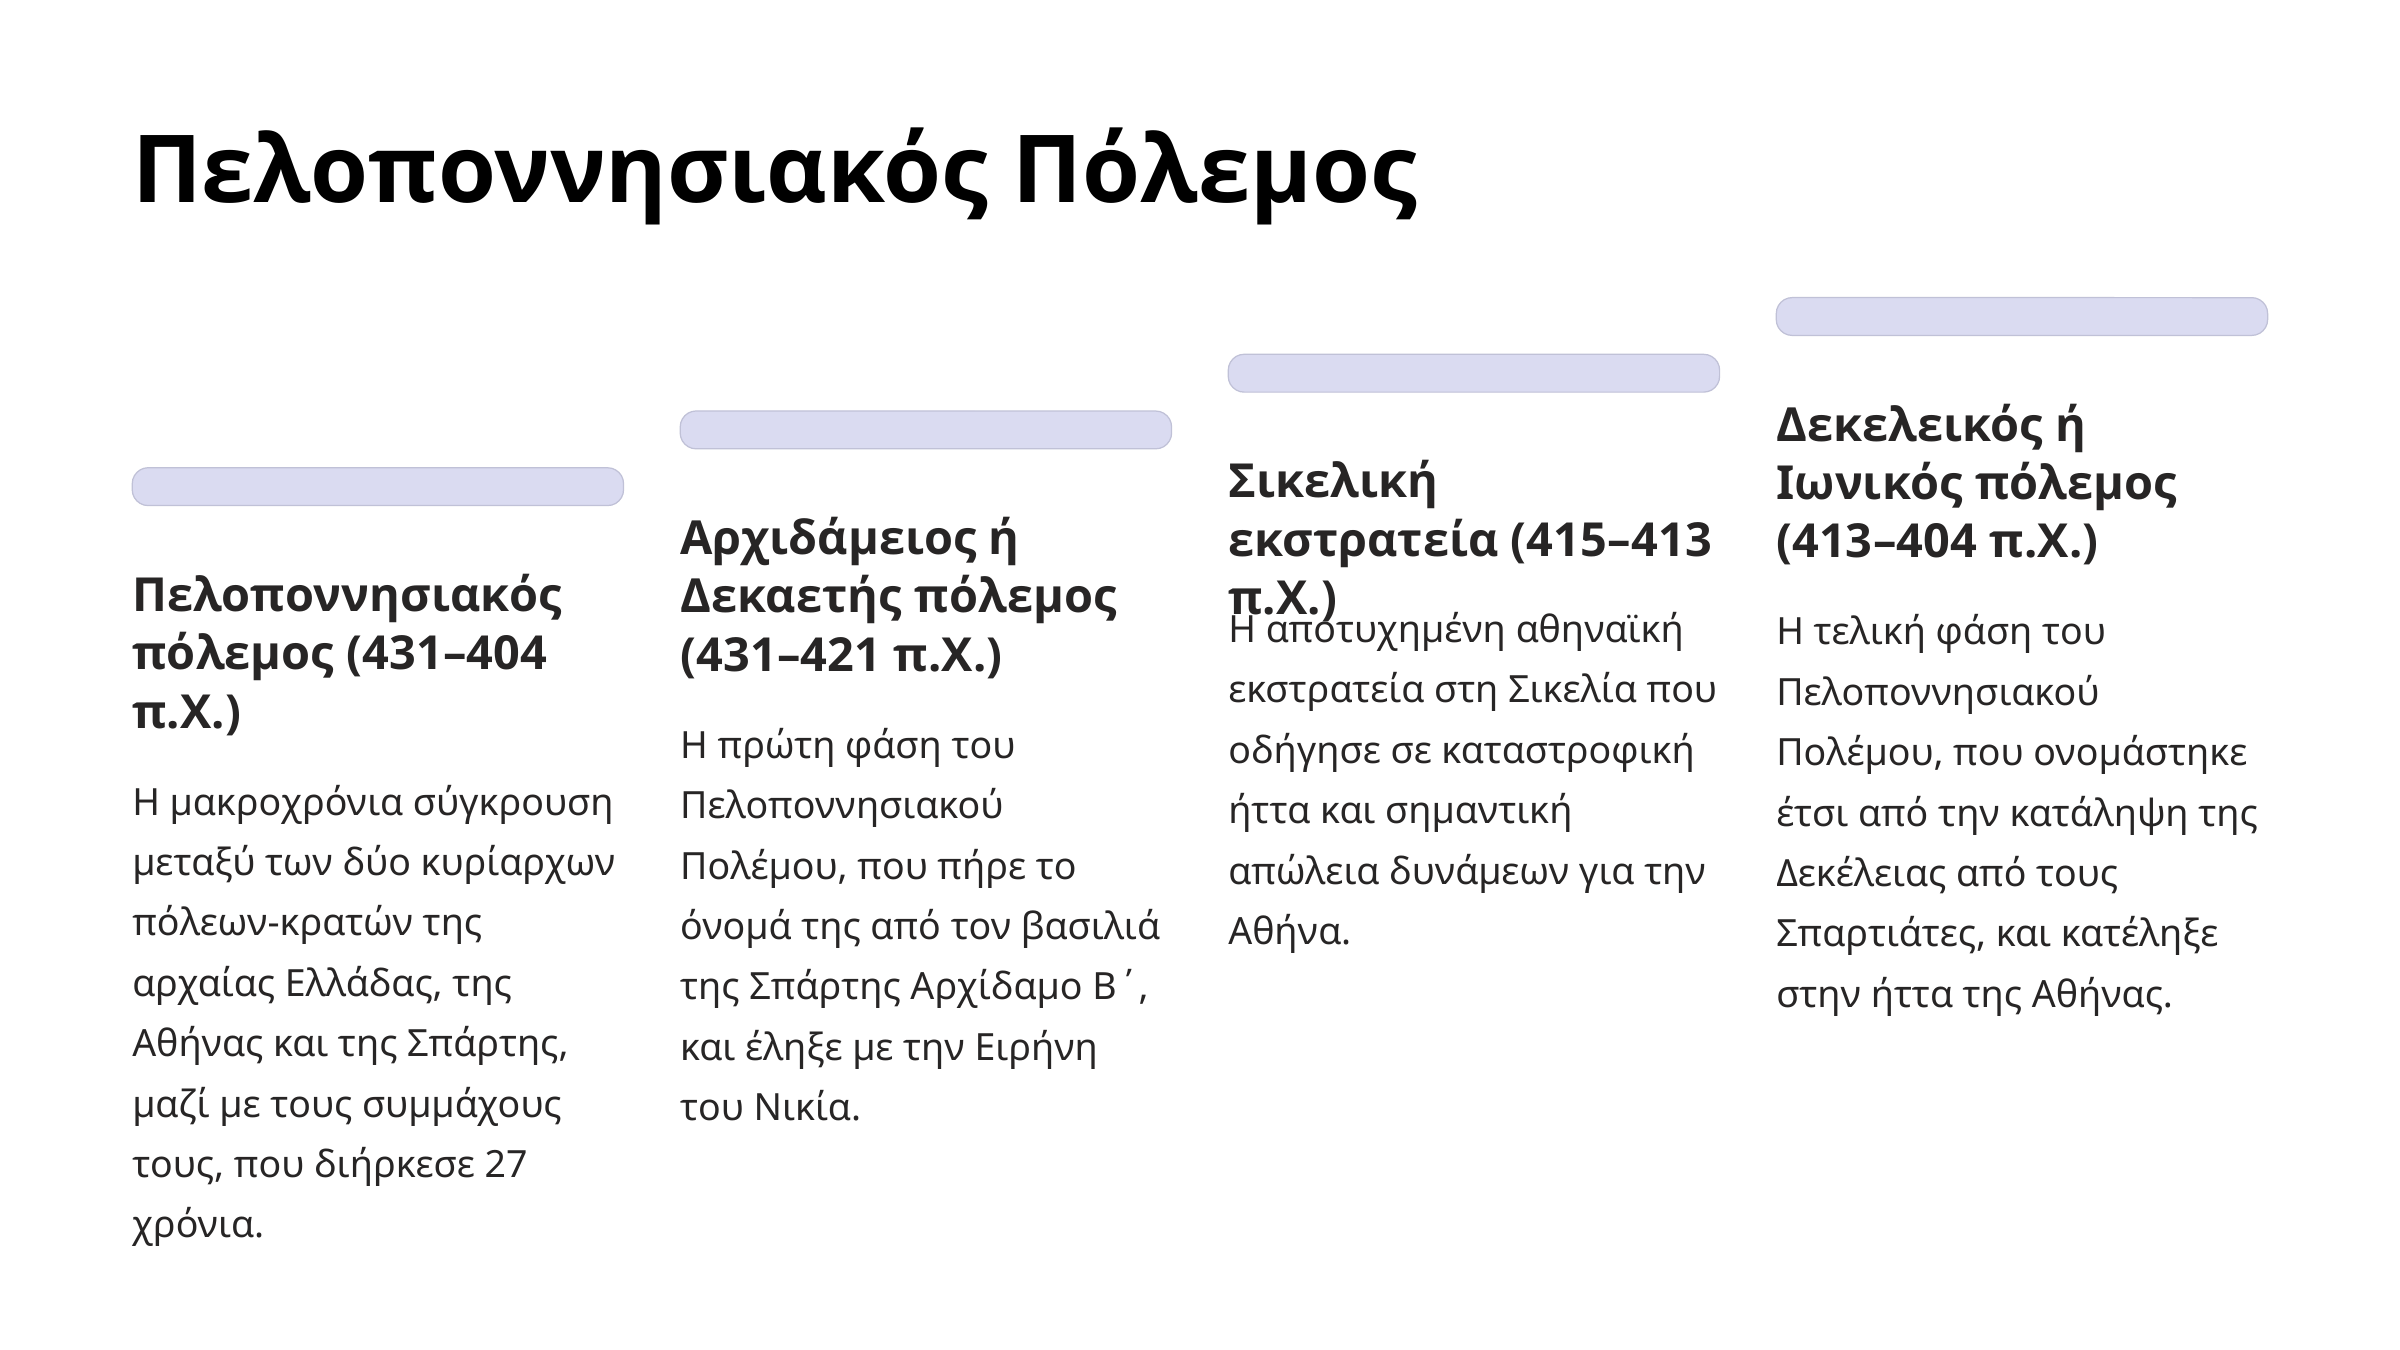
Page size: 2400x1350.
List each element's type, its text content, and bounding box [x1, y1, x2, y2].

text_box [680, 410, 1172, 449]
text_box [1776, 297, 2268, 336]
text_box Η πρώτη φάση του Πελοποννησιακού Πολέμου, που πήρε το όνομά της από τον βασιλιά της Σπάρτης Αρχίδαμο Β΄, και έληξε με την Ειρήνη του Νικία. [680, 705, 1172, 1129]
text_box [132, 467, 624, 506]
text_box [1228, 354, 1720, 393]
text_box Πελοποννησιακός πόλεμος (431–404 π.Χ.) [132, 562, 624, 740]
text_box Πελοποννησιακός Πόλεμος [132, 103, 1432, 222]
text_box Αρχιδάμειος ή Δεκαετής πόλεμος (431–421 π.Χ.) [680, 505, 1172, 683]
text_box Η τελική φάση του Πελοποννησιακού Πολέμου, που ονομάστηκε έτσι από την κατάληψη της Δεκέλειας από τους Σπαρτιάτες, και κατέληξε στην ήττα της Αθήνας. [1776, 591, 2268, 1016]
text_box Δεκελεικός ή Ιωνικός πόλεμος (413–404 π.Χ.) [1776, 392, 2268, 570]
text_box Η αποτυχημένη αθηναϊκή εκστρατεία στη Σικελία που οδήγησε σε καταστροφική ήττα και σημαντική απώλεια δυνάμεων για την Αθήνα. [1228, 589, 1720, 953]
text_box Σικελική εκστρατεία (415–413 π.Χ.) [1228, 448, 1720, 567]
text_box Η μακροχρόνια σύγκρουση μεταξύ των δύο κυρίαρχων πόλεων-κρατών της αρχαίας Ελλάδας, της Αθήνας και της Σπάρτης, μαζί με τους συμμάχους τους, που διήρκεσε 27 χρόνια. [132, 762, 624, 1246]
